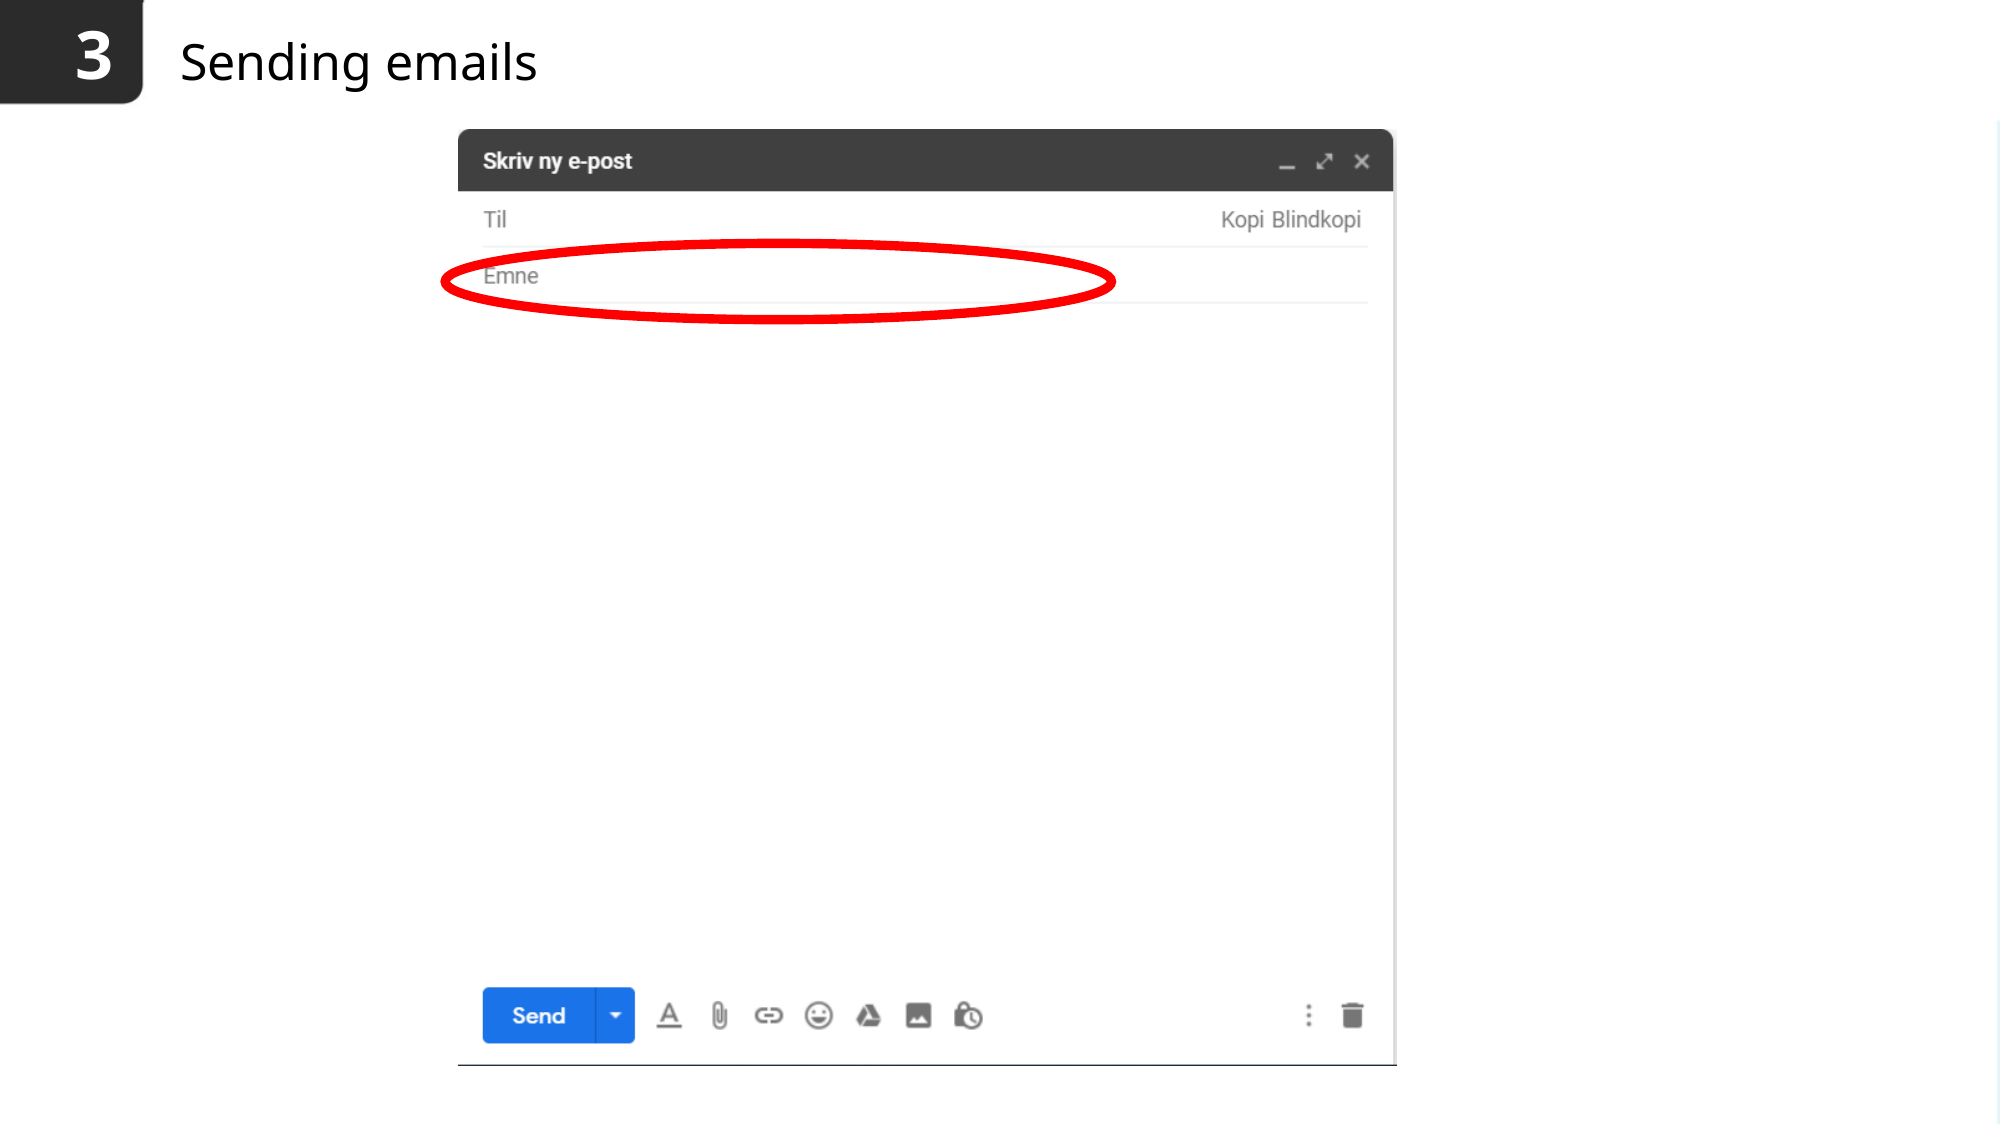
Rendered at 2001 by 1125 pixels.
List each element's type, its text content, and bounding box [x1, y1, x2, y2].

text_box 3 [60, 20, 188, 95]
picture [0, 0, 2000, 1124]
title Sending emails [188, 34, 1864, 95]
text_box [444, 269, 458, 294]
